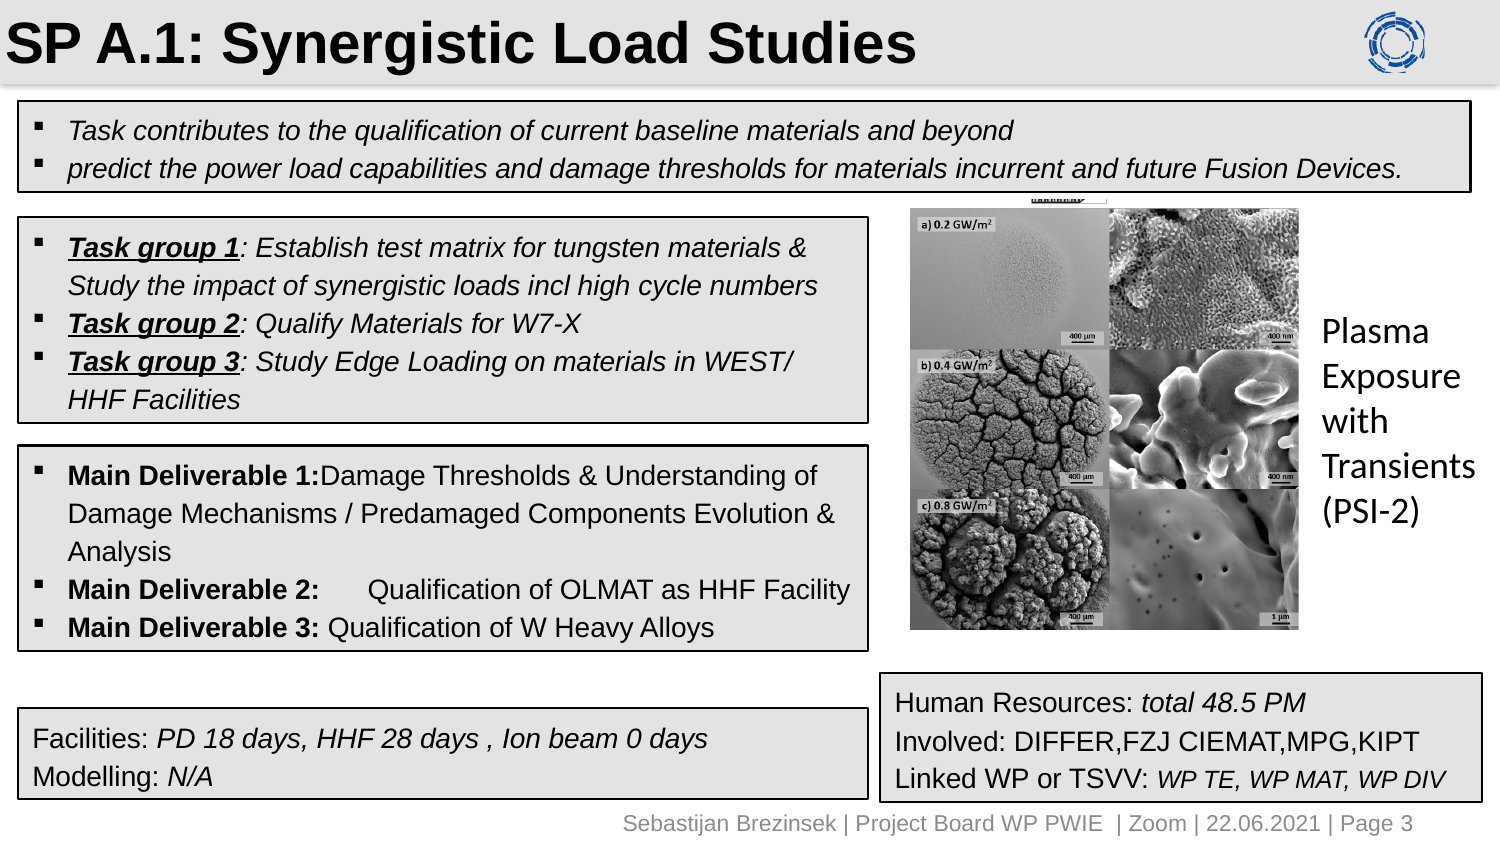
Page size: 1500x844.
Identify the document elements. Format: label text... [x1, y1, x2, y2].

text_box Plasma Exposure with Transients (PSI-2) [1306, 298, 1500, 539]
text_box Facilities: PD 18 days, HHF 28 days , Ion beam 0 days Modelling: N/A [17, 708, 869, 800]
picture [903, 199, 1299, 652]
title SP A.1: Synergistic Load Studies [0, 13, 1376, 70]
footer Sebastijan Brezinsek | Project Board WP PWIE | Zoom | 22.06.2021 | Page 3 [76, 805, 1429, 839]
text_box Human Resources: total 48.5 PM Involved: DIFFER,FZJ CIEMAT,MPG,KIPT Linked WP or TSVV: WP TE, WP MAT, WP DIV [879, 672, 1483, 802]
text_box Main Deliverable 1:Damage Thresholds & Understanding of Damage Mechanisms / Predamaged Components Evolution & Analysis Main Deliverable 2: Qualification of OLMAT as HHF Facility Main Deliverable 3: Qualification of W Heavy Alloys [17, 445, 869, 651]
text_box Task group 1: Establish test matrix for tungsten materials & Study the impact of synergistic loads incl high cycle numbers Task group 2: Qualify Materials for W7-X Task group 3: Study Edge Loading on materials in WEST/ HHF Facilities [17, 217, 869, 423]
text_box Task contributes to the qualification of current baseline materials and beyond predict the power load capabilities and damage thresholds for materials incurrent and future Fusion Devices. [17, 100, 1471, 192]
